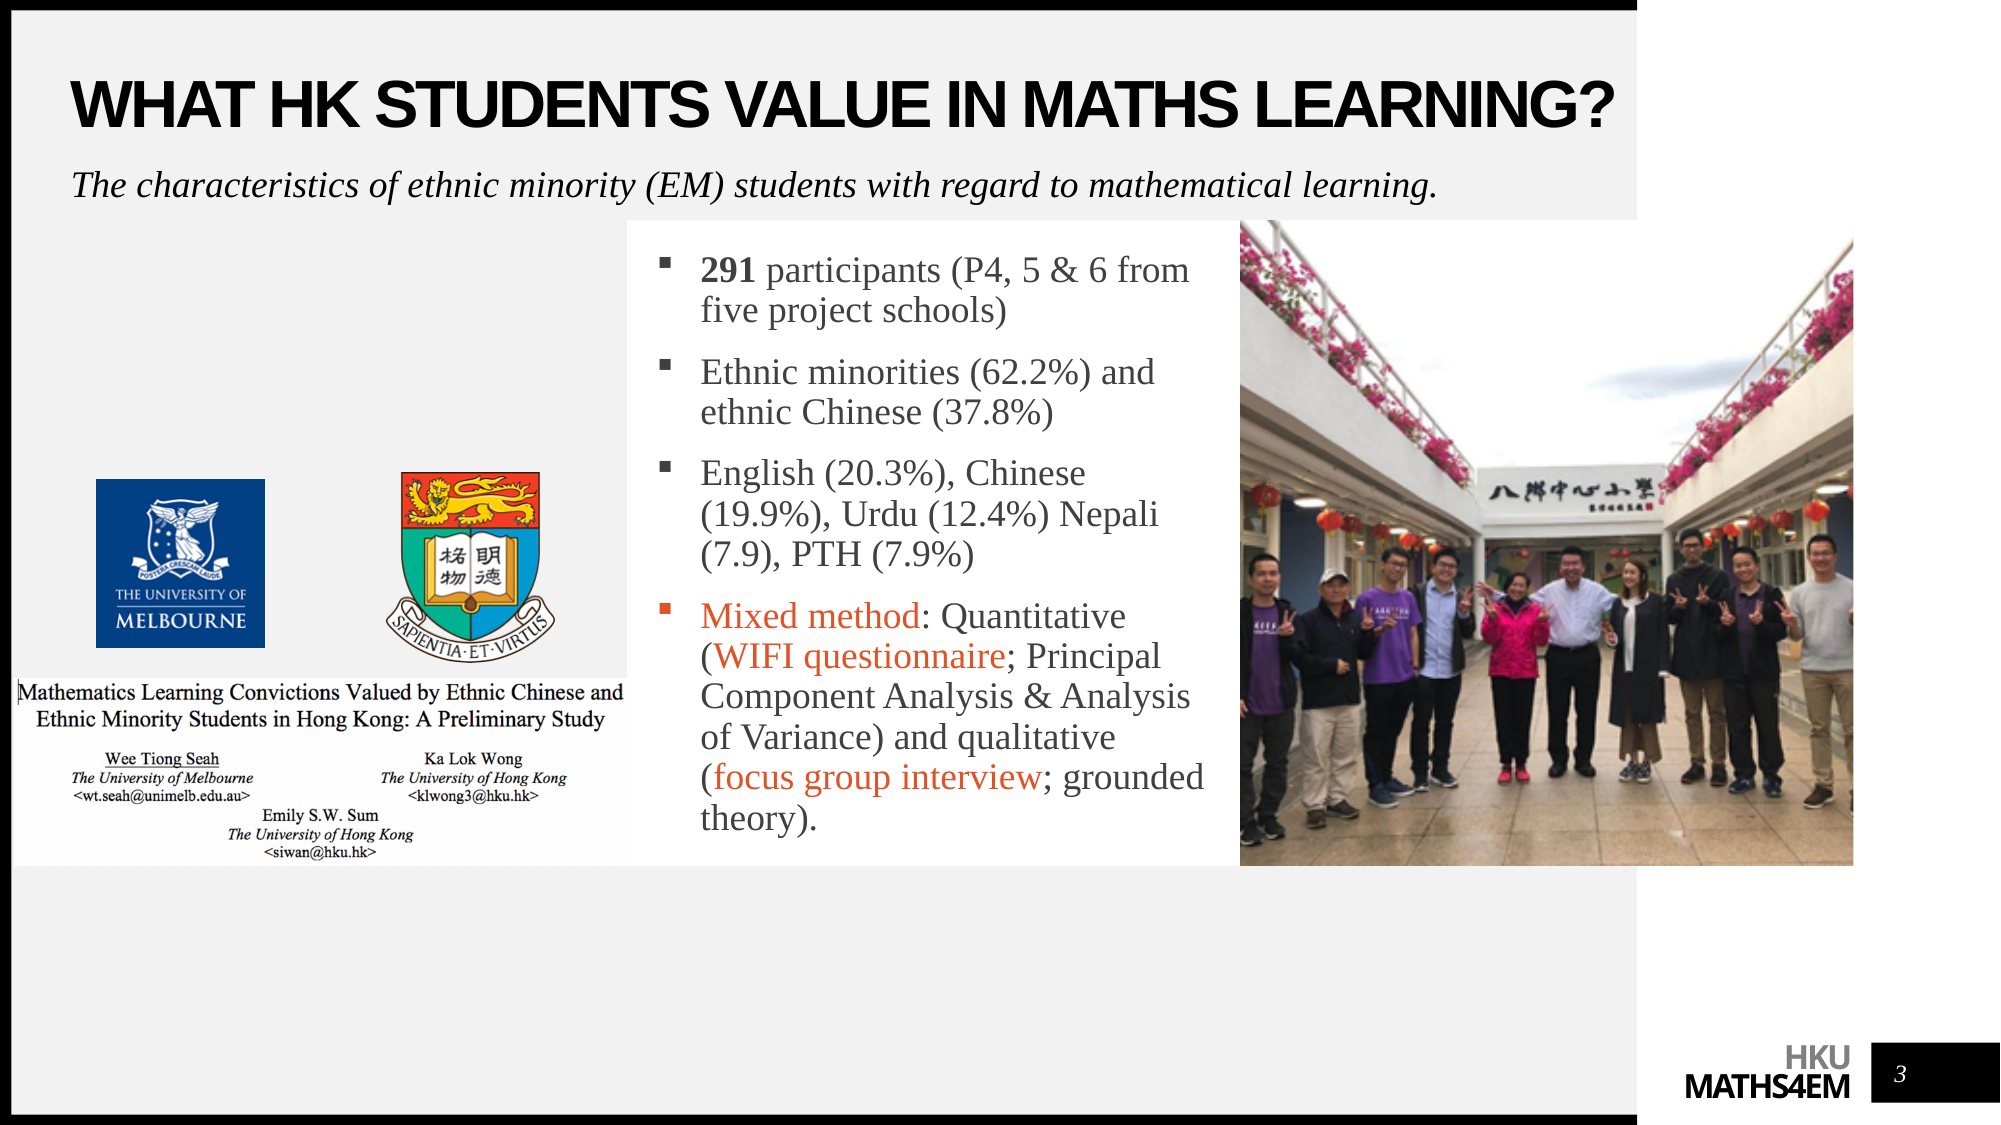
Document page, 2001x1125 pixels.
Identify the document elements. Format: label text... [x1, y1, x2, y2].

picture [14, 678, 628, 866]
slide_number 3 [1877, 1050, 1924, 1096]
list 291 participants (P4, 5 & 6 from five project schools) Ethnic minorities (62.2%) and ethnic Chinese (37.8%) English (20.3%), Chinese (19.9%), Urdu (12.4%) Nepali (7.9), PTH (7.9%) Mixed method: Quantitative (WIFI questionnaire; Principal Component Analysis & Analysis of Variance) and qualitative (focus group interview; grounded theory). [627, 225, 1240, 866]
picture [96, 479, 265, 648]
list The characteristics of ethnic minority (EM) students with regard to mathematical learning. [70, 165, 1659, 225]
title What HK students value in maths learning? [70, 70, 1794, 142]
picture [1240, 220, 1854, 866]
picture [386, 472, 555, 663]
